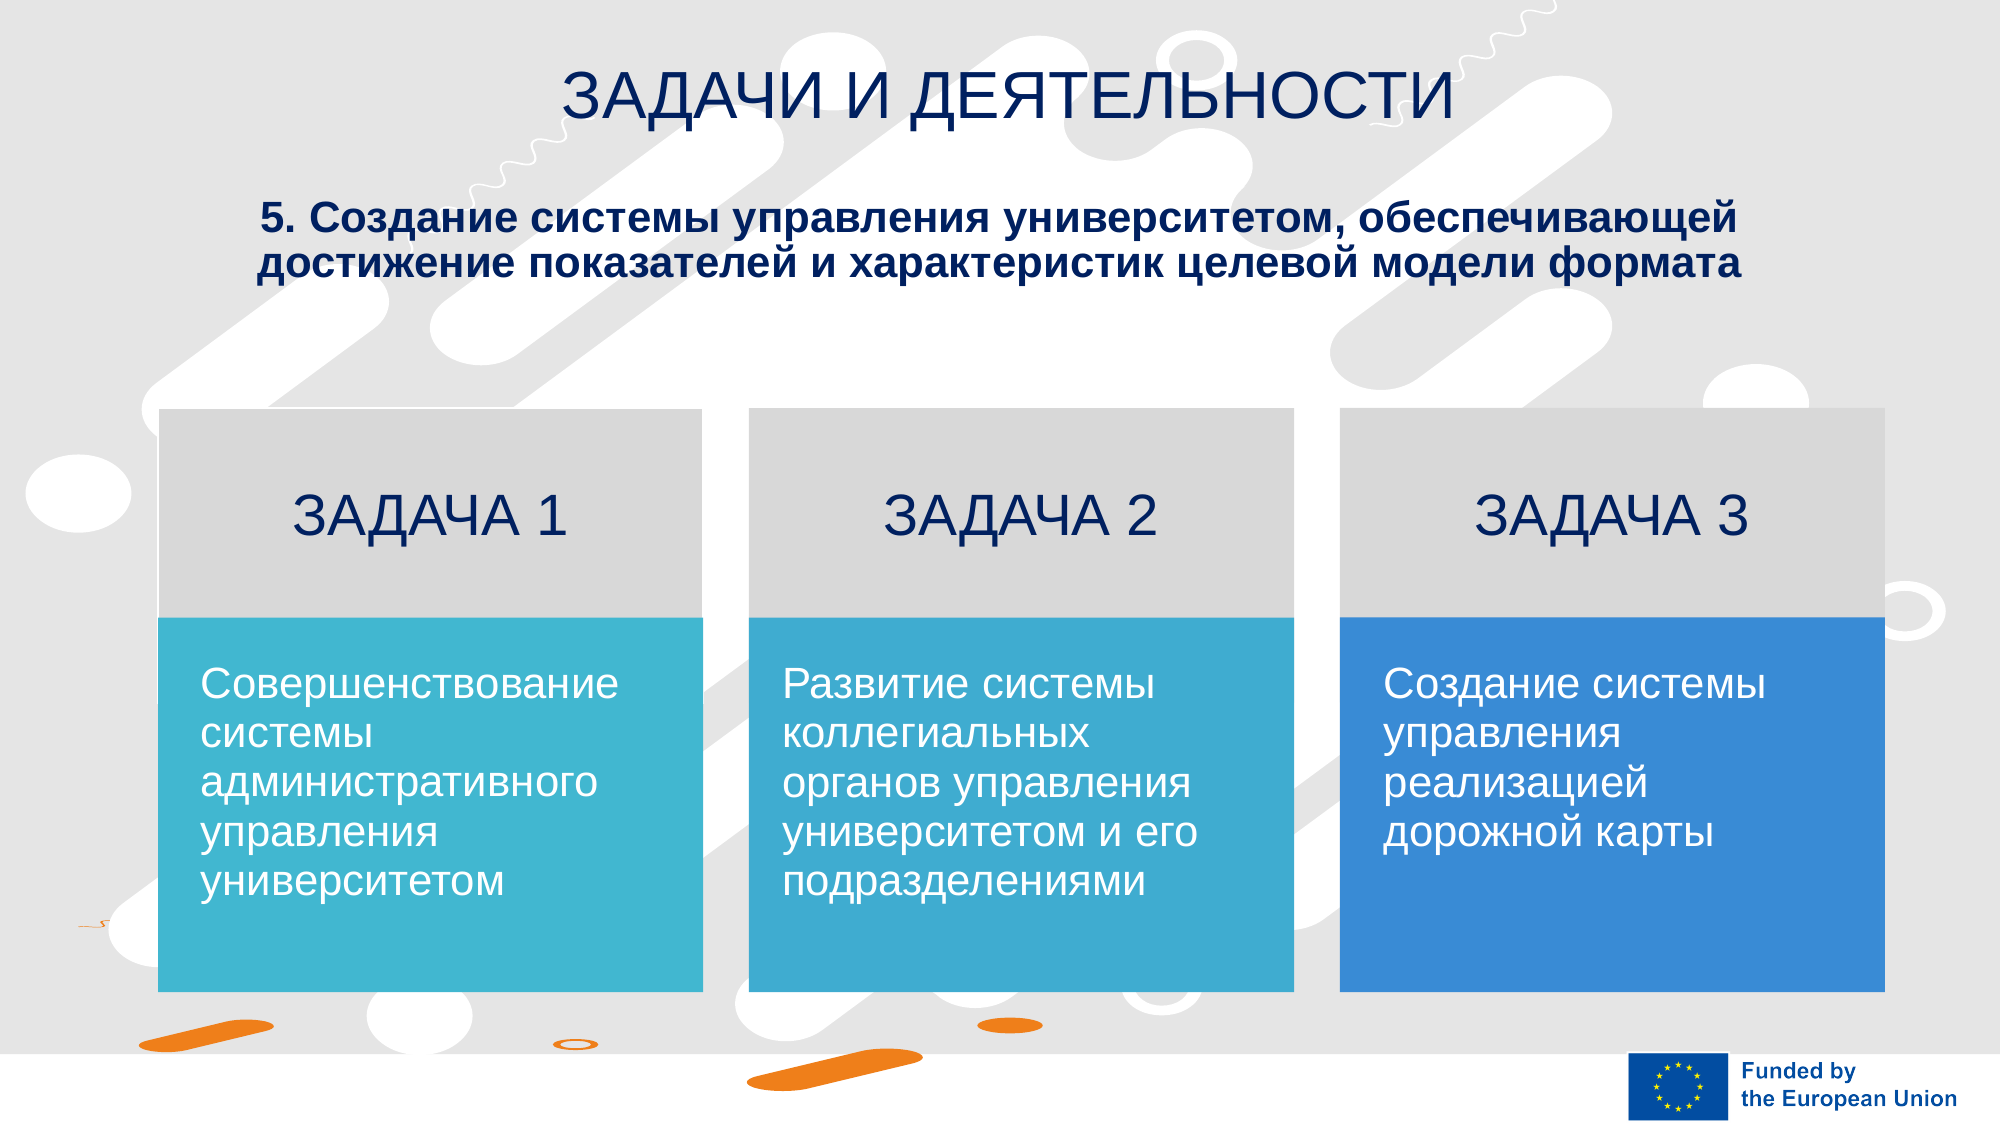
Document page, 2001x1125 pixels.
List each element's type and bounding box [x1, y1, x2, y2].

text_box [157, 407, 704, 993]
text_box [19, 0, 1950, 1060]
text_box [748, 407, 1295, 993]
text_box [77, 1066, 1227, 1093]
picture [1623, 1049, 1983, 1125]
text_box [1339, 407, 1886, 993]
